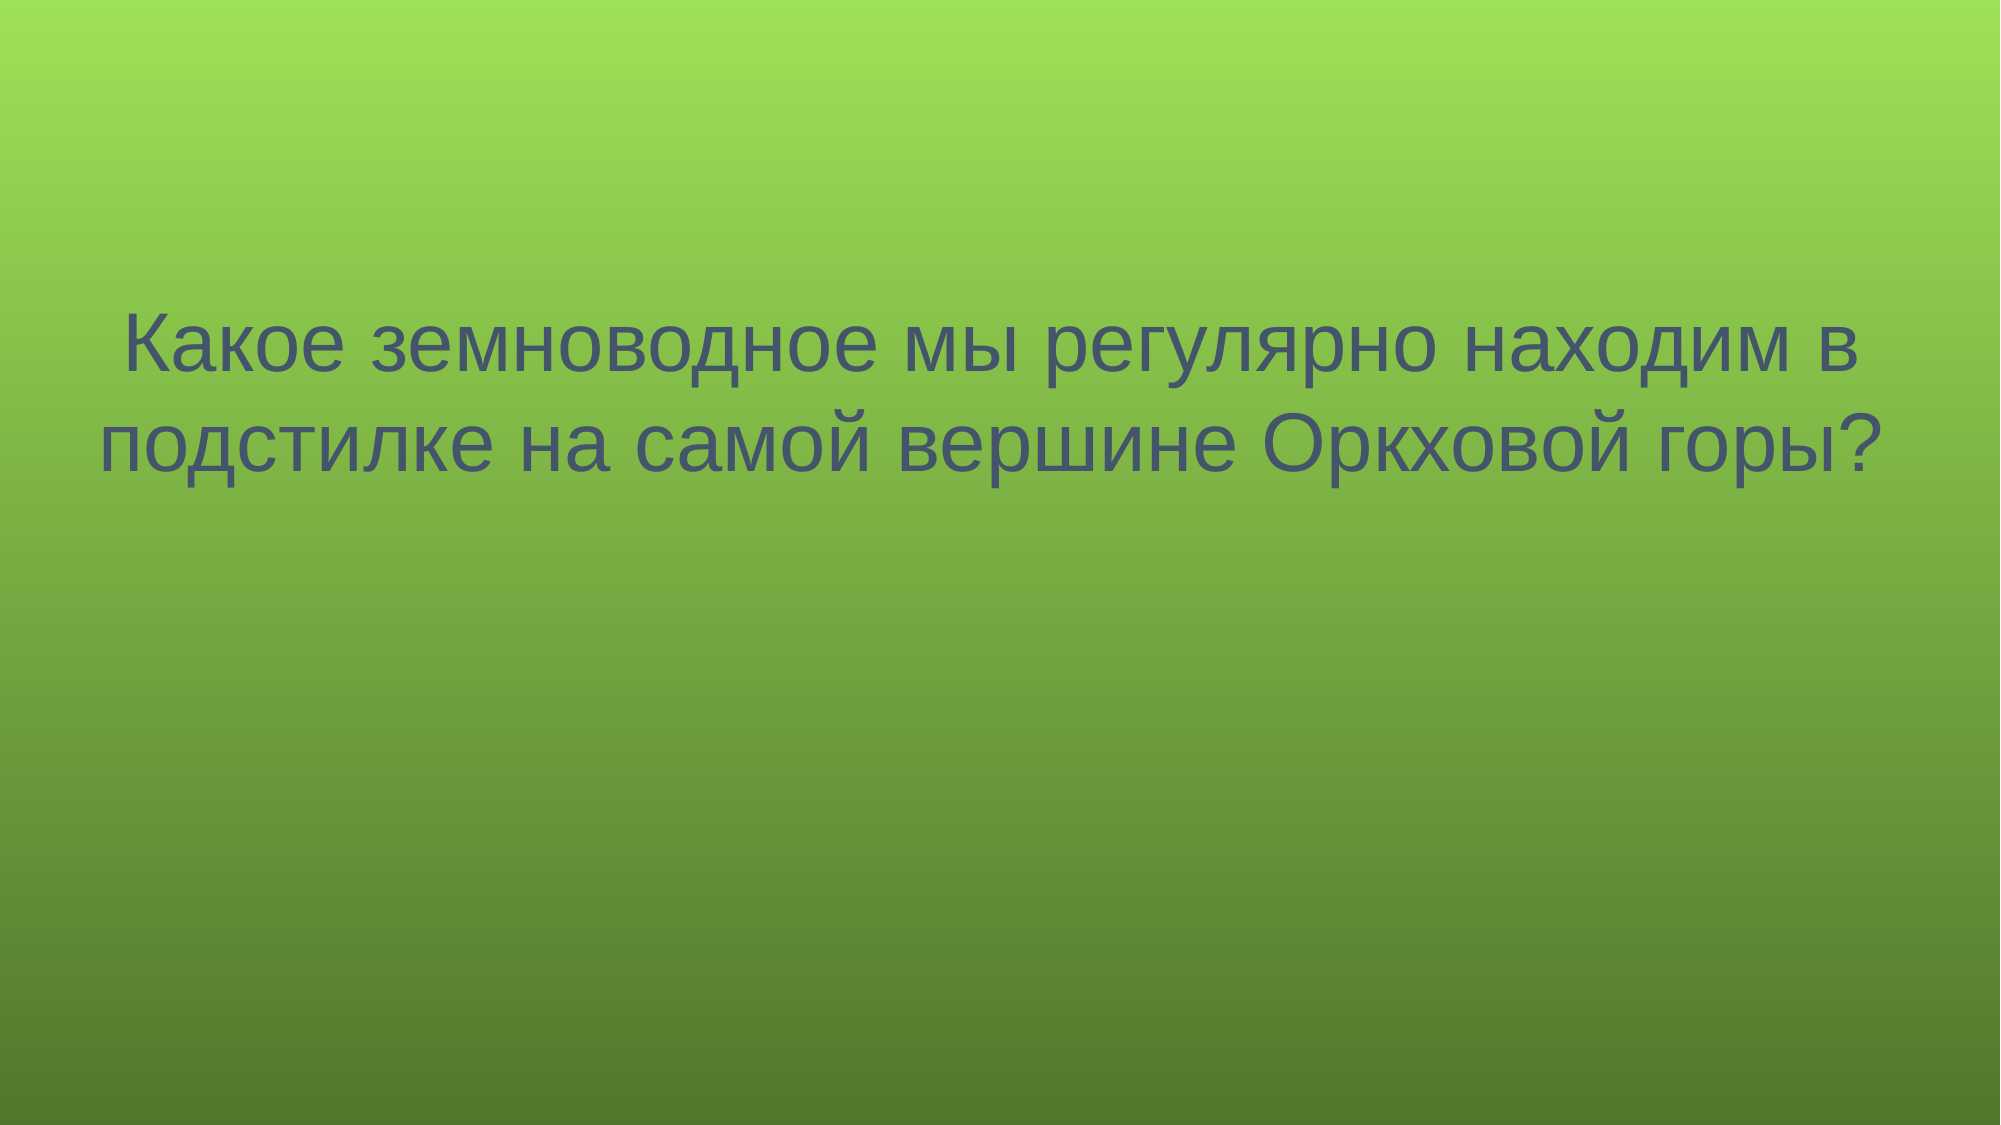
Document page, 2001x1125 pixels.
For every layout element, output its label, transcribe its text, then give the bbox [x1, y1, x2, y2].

title Какое земноводное мы регулярно находим в подстилке на самой вершине Оркховой горы? [46, 279, 1938, 498]
